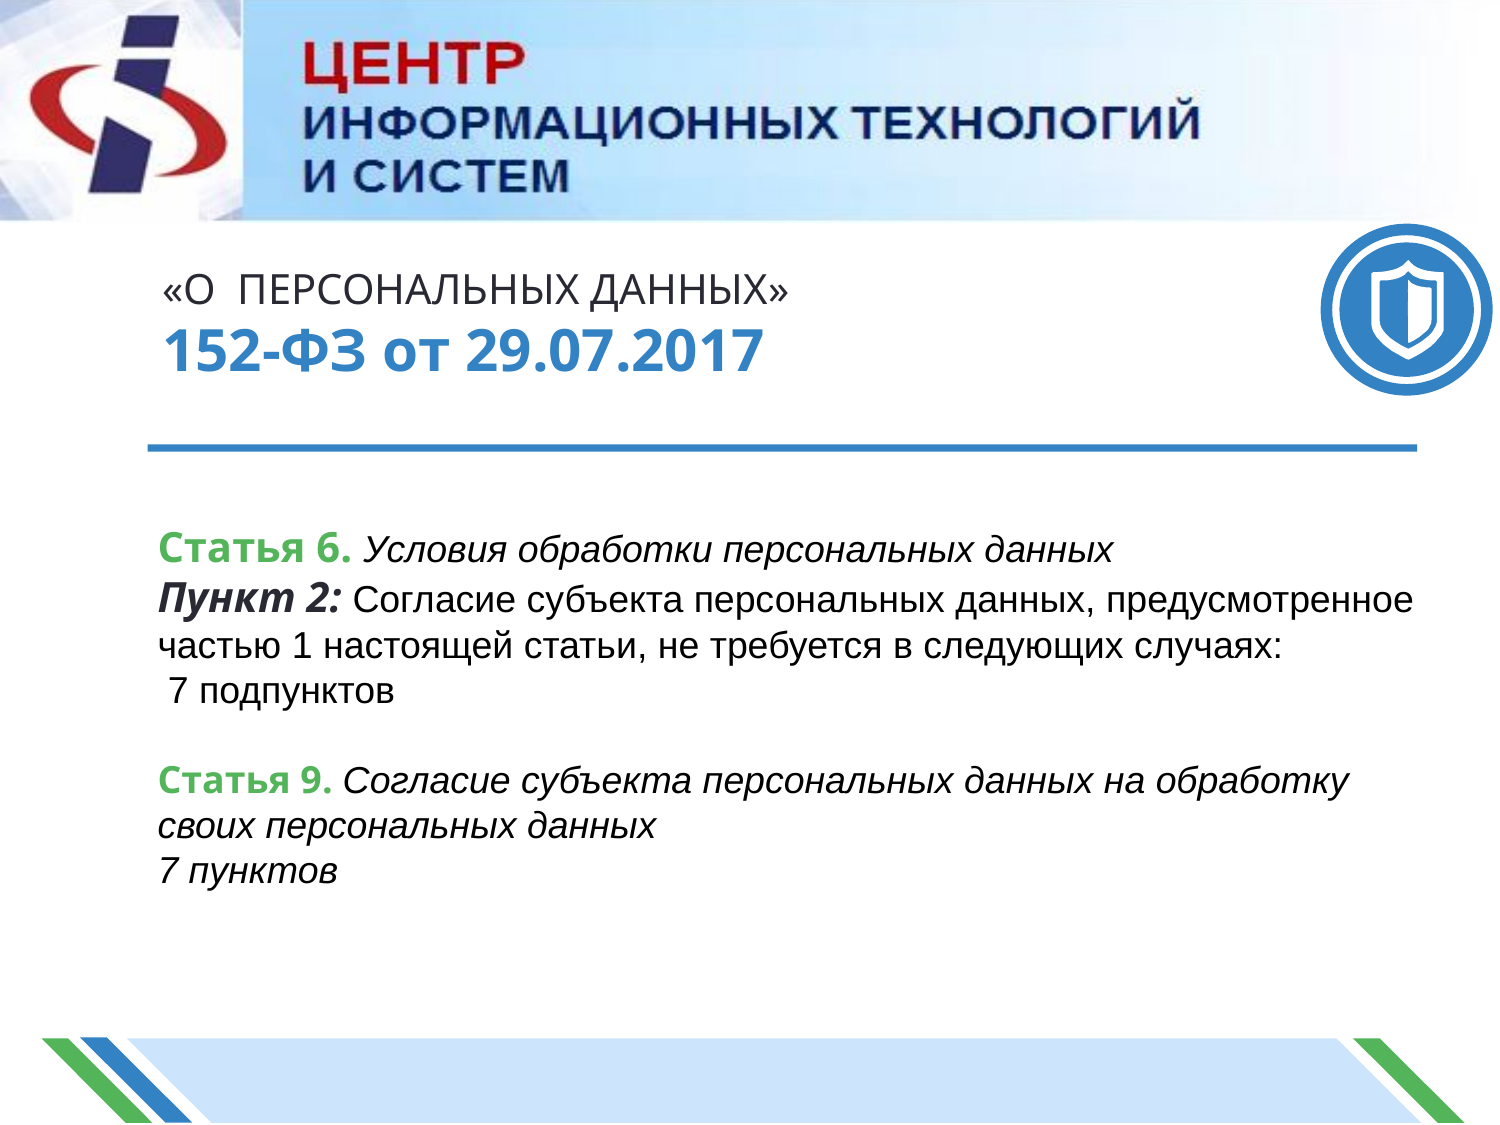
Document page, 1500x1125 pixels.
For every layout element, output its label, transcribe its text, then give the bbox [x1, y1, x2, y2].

picture [39, 1035, 1467, 1125]
text_box Статья 6. Условия обработки персональных данных Пункт 2: Согласие субъекта персональных данных, предусмотренное частью 1 настоящей статьи, не требуется в следующих случаях: 7 подпунктов Статья 9. Согласие субъекта персональных данных на обработку своих персональных данных 7 пунктов [142, 513, 1442, 929]
text_box [147, 444, 1418, 452]
picture [0, 0, 1500, 398]
text_box «О ПЕРСОНАЛЬНЫХ ДАННЫХ» 152-ФЗ от 29.07.2017 [147, 255, 1313, 371]
